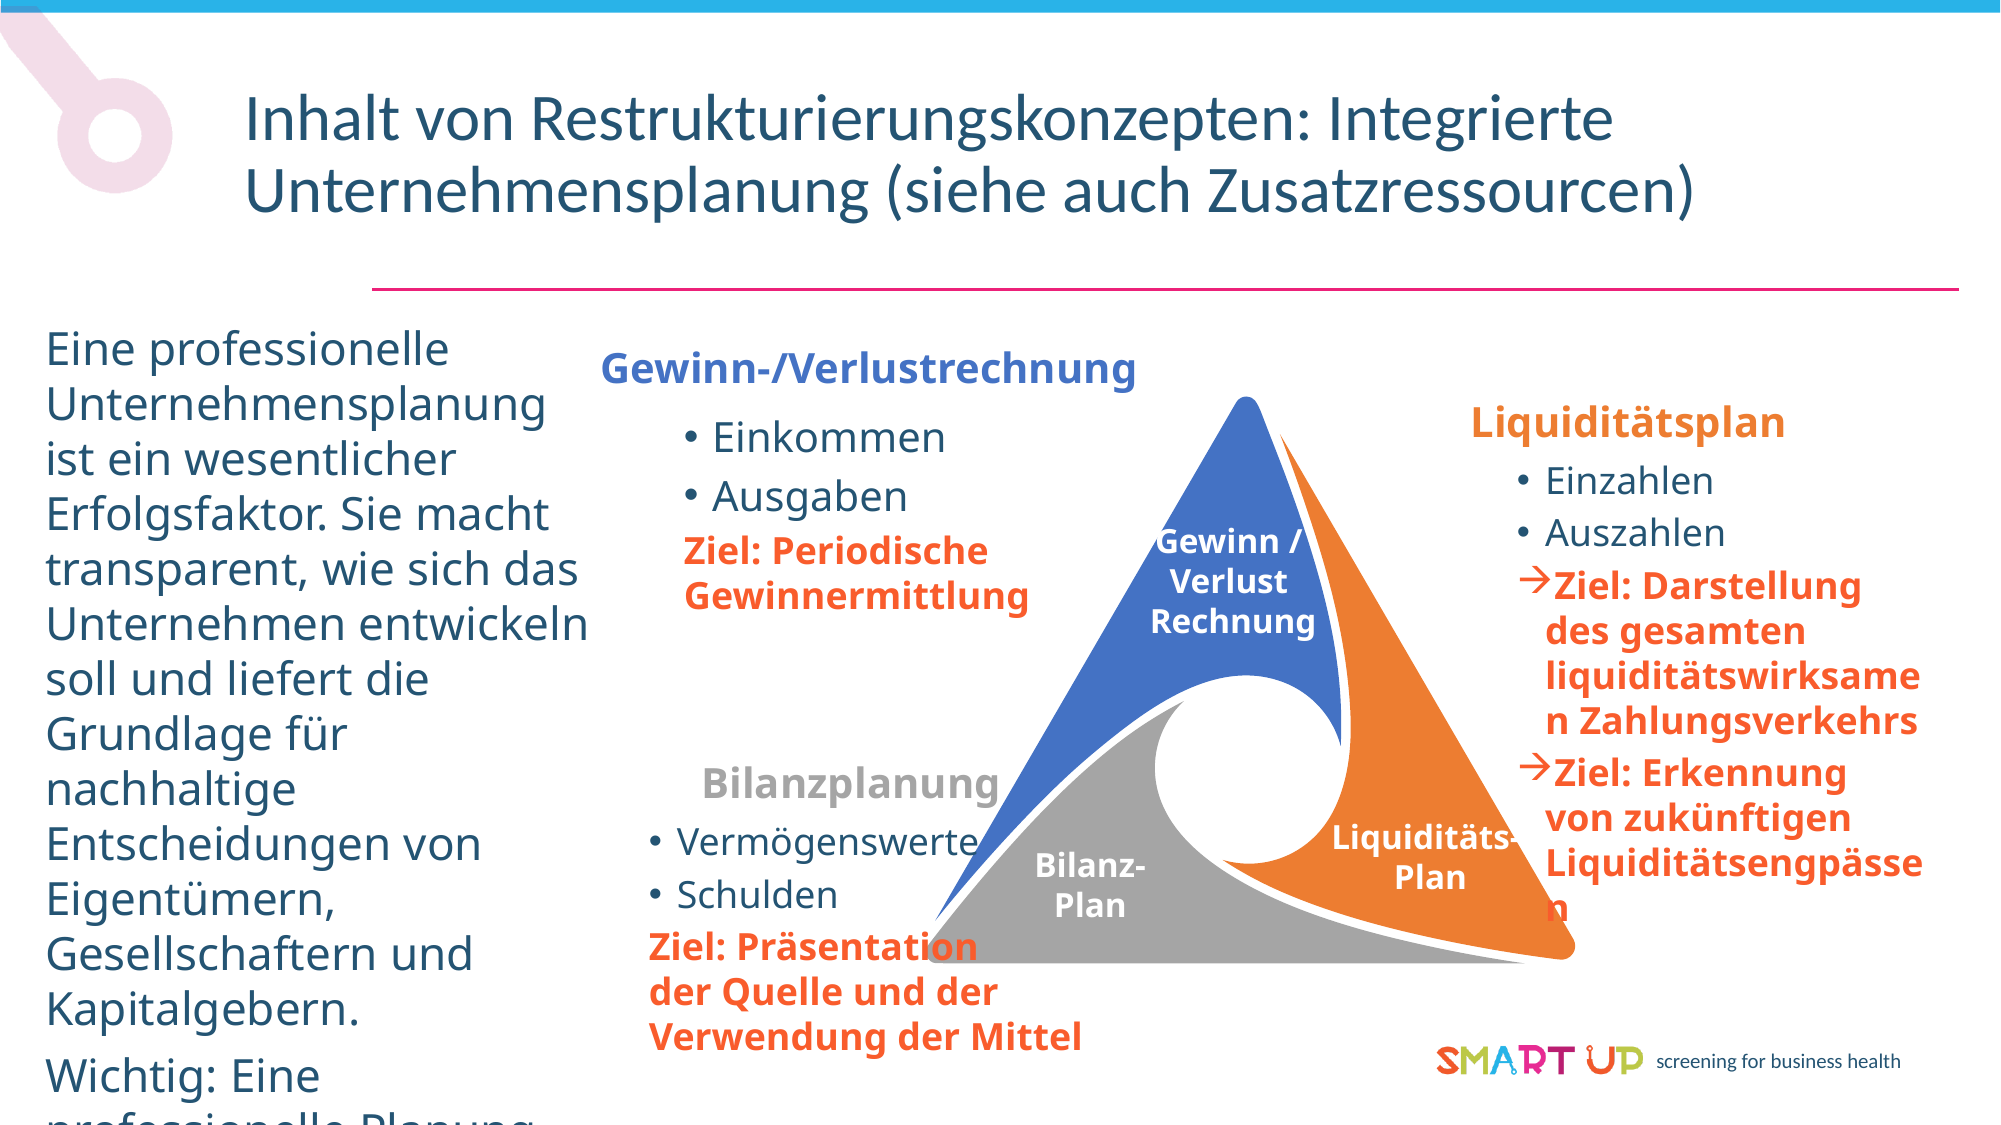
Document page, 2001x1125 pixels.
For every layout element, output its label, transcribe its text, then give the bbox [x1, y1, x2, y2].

text_box Einzahlen Auszahlen Ziel: Darstellung des gesamten liquiditätswirksamen Zahlungsverkehrs Ziel: Erkennung von zukünftigen Liquiditätsengpässen [1576, 453, 1930, 933]
text_box Bilanzplanung [686, 748, 925, 814]
text_box Gewinn-/Verlustrechnung [585, 334, 1154, 400]
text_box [925, 396, 1576, 964]
text_box Vermögenswerte Schulden Ziel: Präsentation der Quelle und der Verwendung der Mittel [643, 815, 1093, 1114]
text_box Liquiditätsplan [1455, 388, 1802, 454]
text_box Einkommen Ausgaben Ziel: Periodische Gewinnermittlung [678, 408, 925, 620]
list Inhalt von Restrukturierungskonzepten: Integrierte Unternehmensplanung (siehe auch Zusatzressourcen) [229, 75, 1785, 190]
text_box Eine professionelle Unternehmensplanung ist ein wesentlicher Erfolgsfaktor. Sie macht transparent, wie sich das Unternehmen entwickeln soll und liefert die Grundlage für nachhaltige Entscheidungen von Eigentümern, Gesellschaftern und Kapitalgebern. Wichtig: Eine professionelle Planung ermöglicht es, zu erkennen, wo Veränderungs-bedarf besteht. [31, 312, 612, 1125]
picture [1436, 1045, 1643, 1078]
picture [0, 6, 224, 218]
